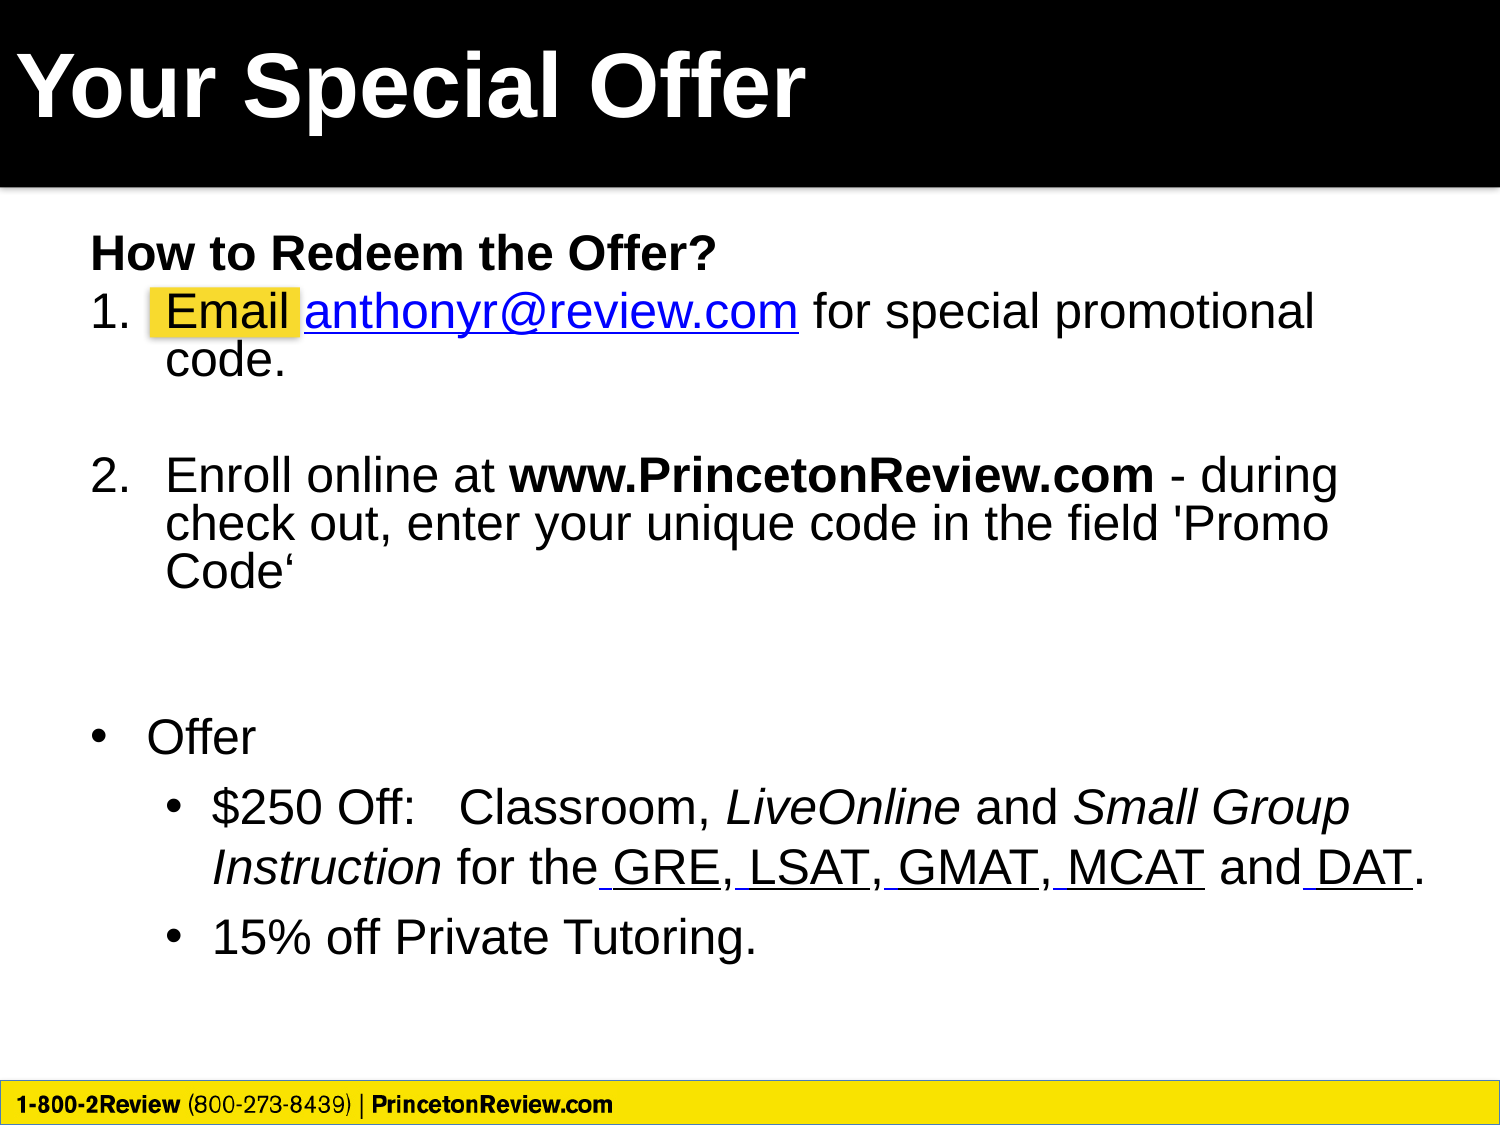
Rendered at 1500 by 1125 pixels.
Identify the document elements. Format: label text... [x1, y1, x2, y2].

picture [14, 1086, 617, 1121]
title Your Special Offer [0, 37, 1475, 125]
list How to Redeem the Offer? Email anthonyr@review.com for special promotional code. Enroll online at www.PrincetonReview.com - during check out, enter your unique code in the field 'Promo Code‘ Offer $250 Off: Classroom, LiveOnline and Small Group Instruction for the GRE, LSAT, GMAT, MCAT and DAT. 15% off Private Tutoring. [75, 224, 1463, 1075]
